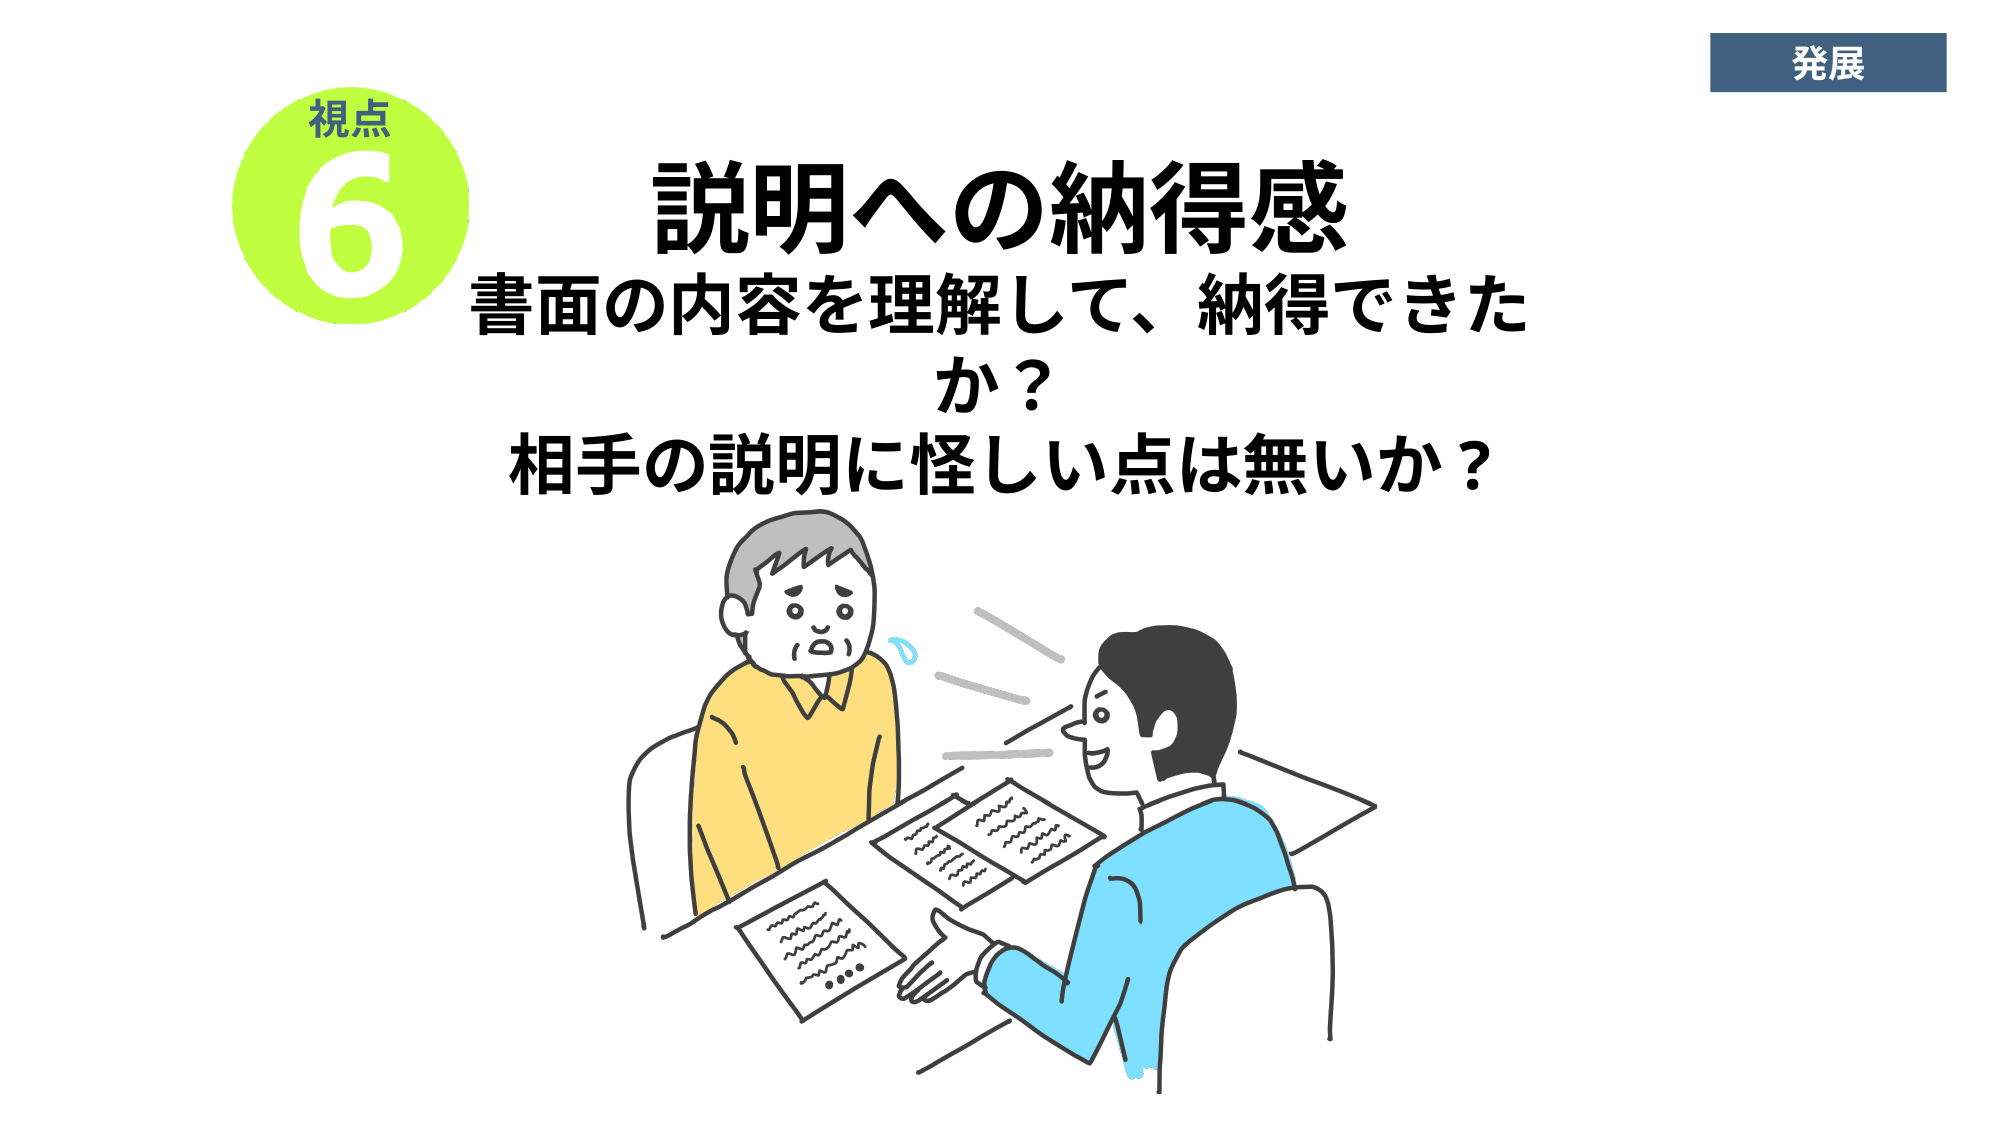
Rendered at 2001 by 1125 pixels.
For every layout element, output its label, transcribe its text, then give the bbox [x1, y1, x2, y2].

picture [232, 87, 469, 324]
picture [626, 509, 1378, 1094]
text_box 書面の内容を理解して、納得できたか？ 相手の説明に怪しい点は無いか? [409, 256, 1591, 511]
text_box 説明への納得感 [527, 138, 1473, 274]
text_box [1710, 33, 1947, 93]
